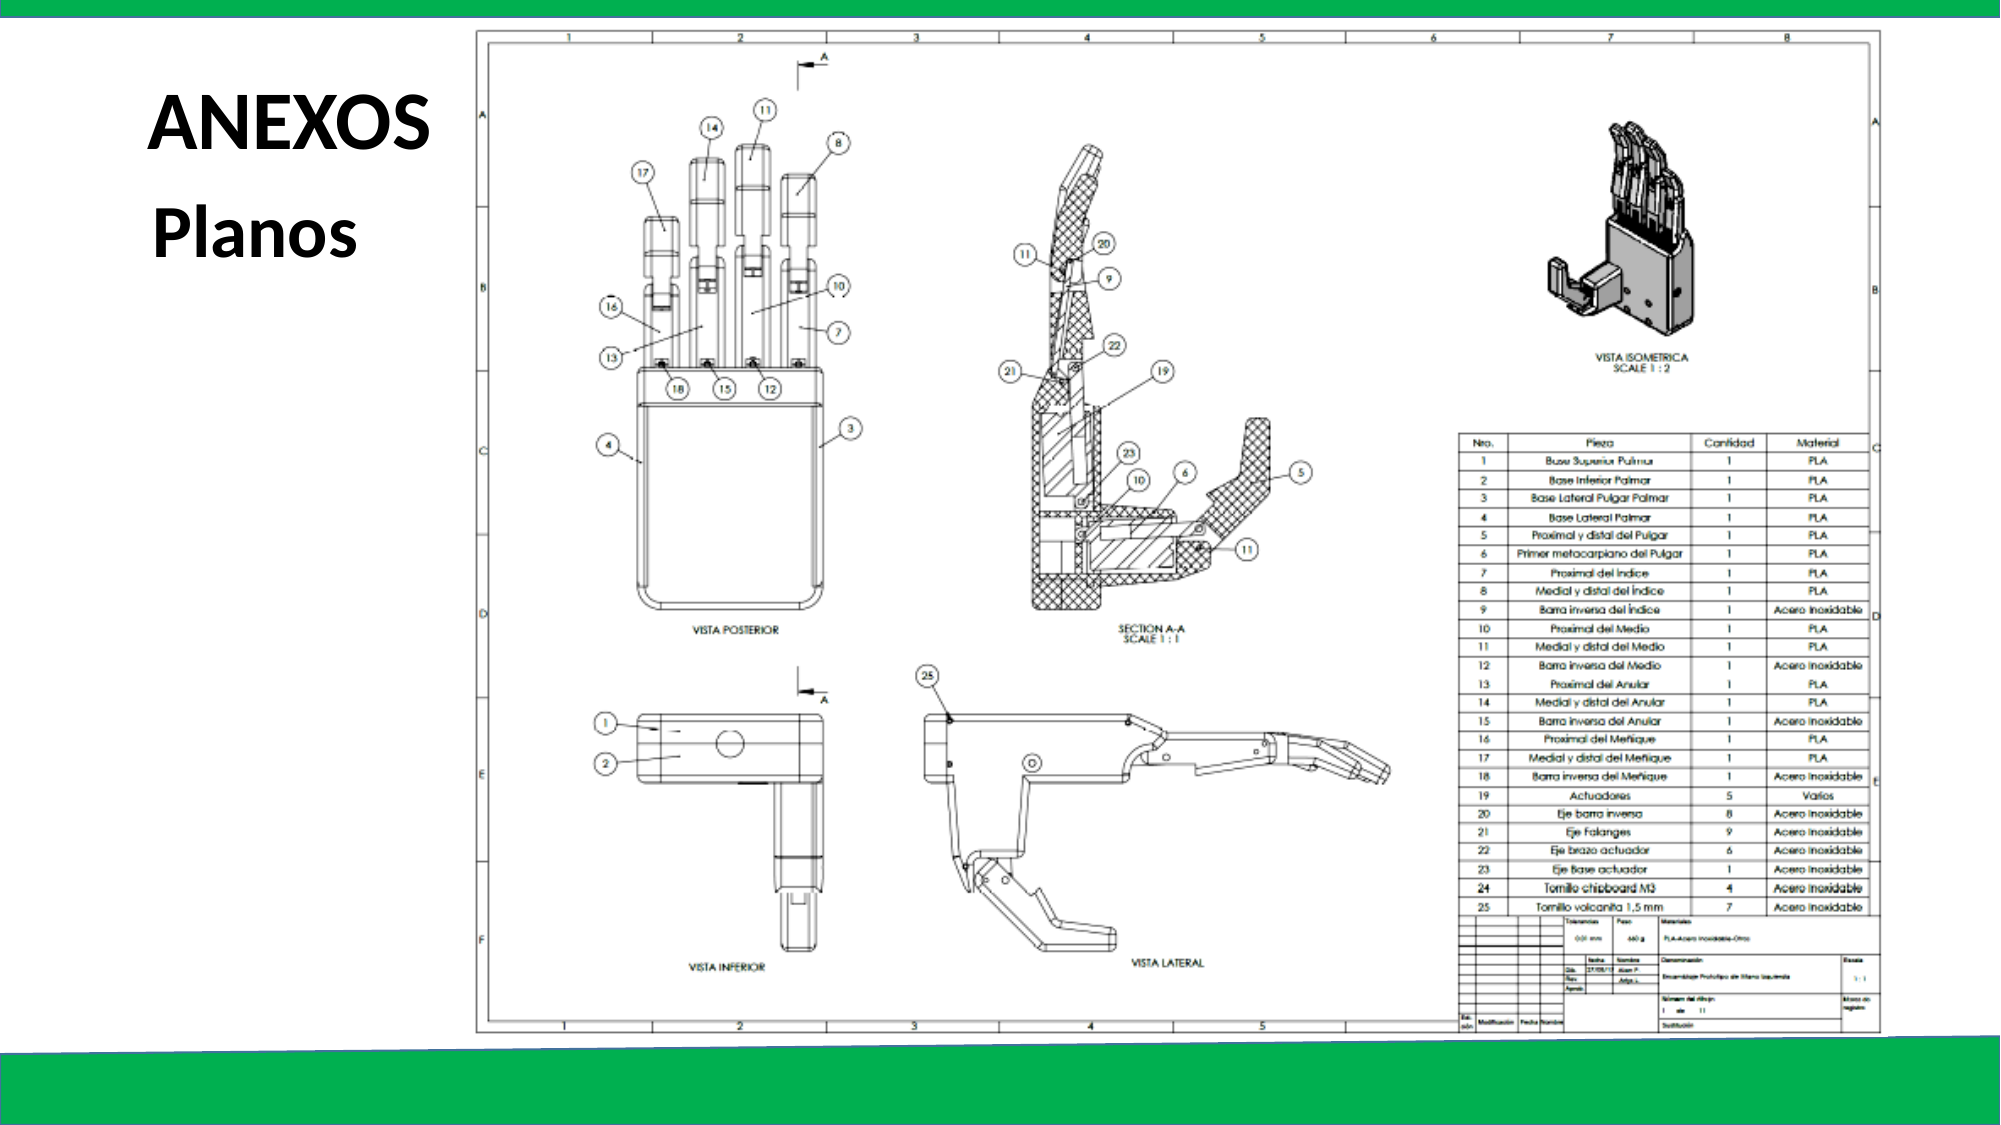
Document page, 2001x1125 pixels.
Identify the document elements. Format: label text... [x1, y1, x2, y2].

picture [471, 27, 1888, 1037]
text_box [0, 1035, 2000, 1125]
text_box [0, 0, 2000, 18]
text_box Planos [62, 174, 471, 280]
text_box ANEXOS [132, 58, 471, 174]
